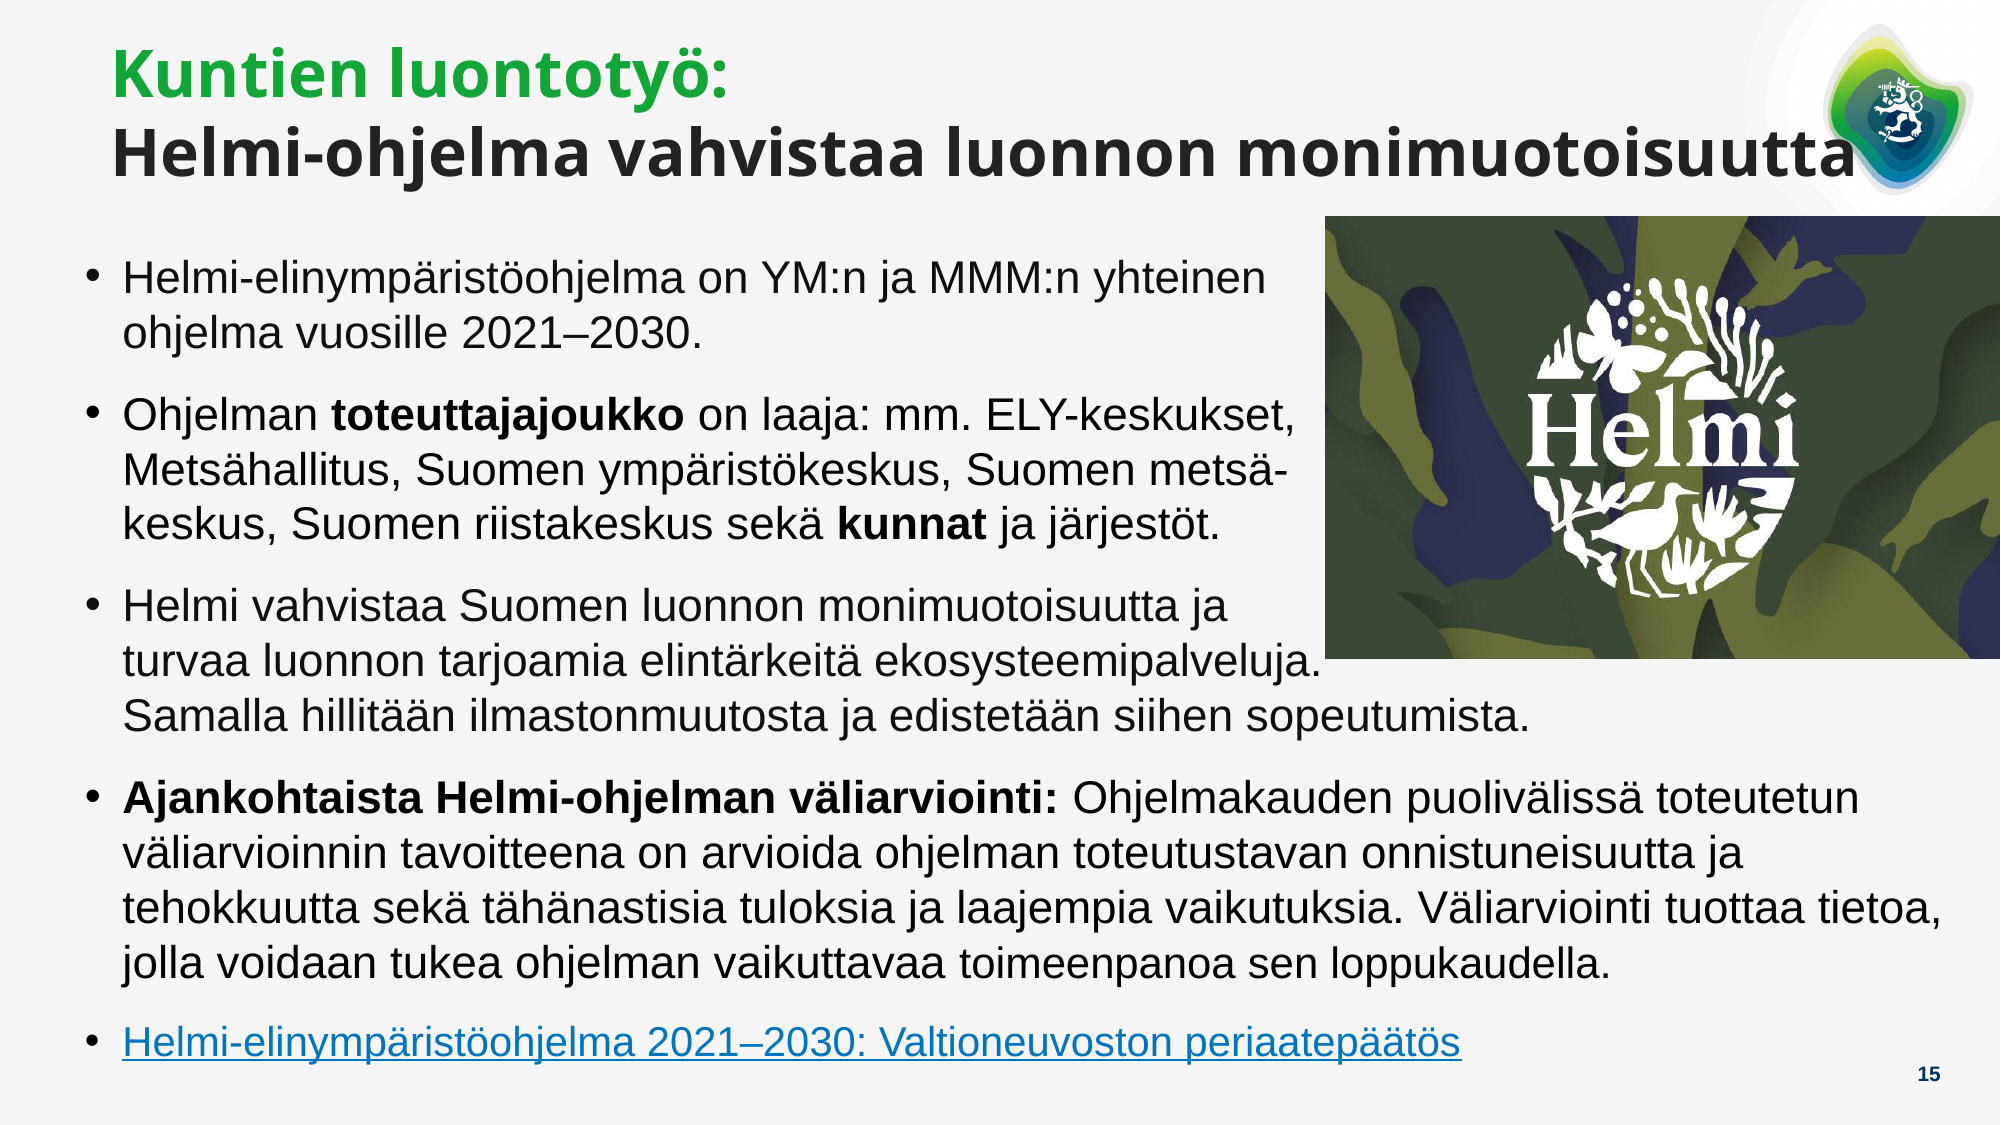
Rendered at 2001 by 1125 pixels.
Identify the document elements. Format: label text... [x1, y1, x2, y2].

picture [1324, 0, 2000, 659]
title Kuntien luontotyö: Helmi-ohjelma vahvistaa luonnon moni­muotoisuutta [95, 22, 1956, 239]
slide_number 15 [1505, 1042, 1956, 1103]
list Helmi-elinympäristöohjelma on YM:n ja MMM:n yhteinen ohjelma vuosille 2021–2030. Ohjelman toteuttajajoukko on laaja: mm. ELY-keskukset, Metsähallitus, Suomen ympäristökeskus, Suomen metsä- keskus, Suomen riistakeskus sekä kunnat ja järjestöt. Helmi vahvistaa Suomen luonnon monimuotoisuutta ja turvaa luonnon tarjoamia elintärkeitä ekosysteemipalveluja. Samalla hillitään ilmastonmuutosta ja edistetään siihen sopeutumista. Ajankohtaista Helmi-ohjelman väliarviointi: Ohjelmakauden puolivälissä toteutetun väliarvioinnin tavoitteena on arvioida ohjelman toteutustavan onnistuneisuutta ja tehokkuutta sekä tähänastisia tuloksia ja laajempia vaikutuksia. Väliarviointi tuottaa tietoa, jolla voidaan tukea ohjelman vaikuttavaa toimeenpanoa sen loppukaudella. Helmi-elinympäristöohjelma 2021–2030: Valtioneuvoston periaatepäätös [69, 239, 1972, 1125]
